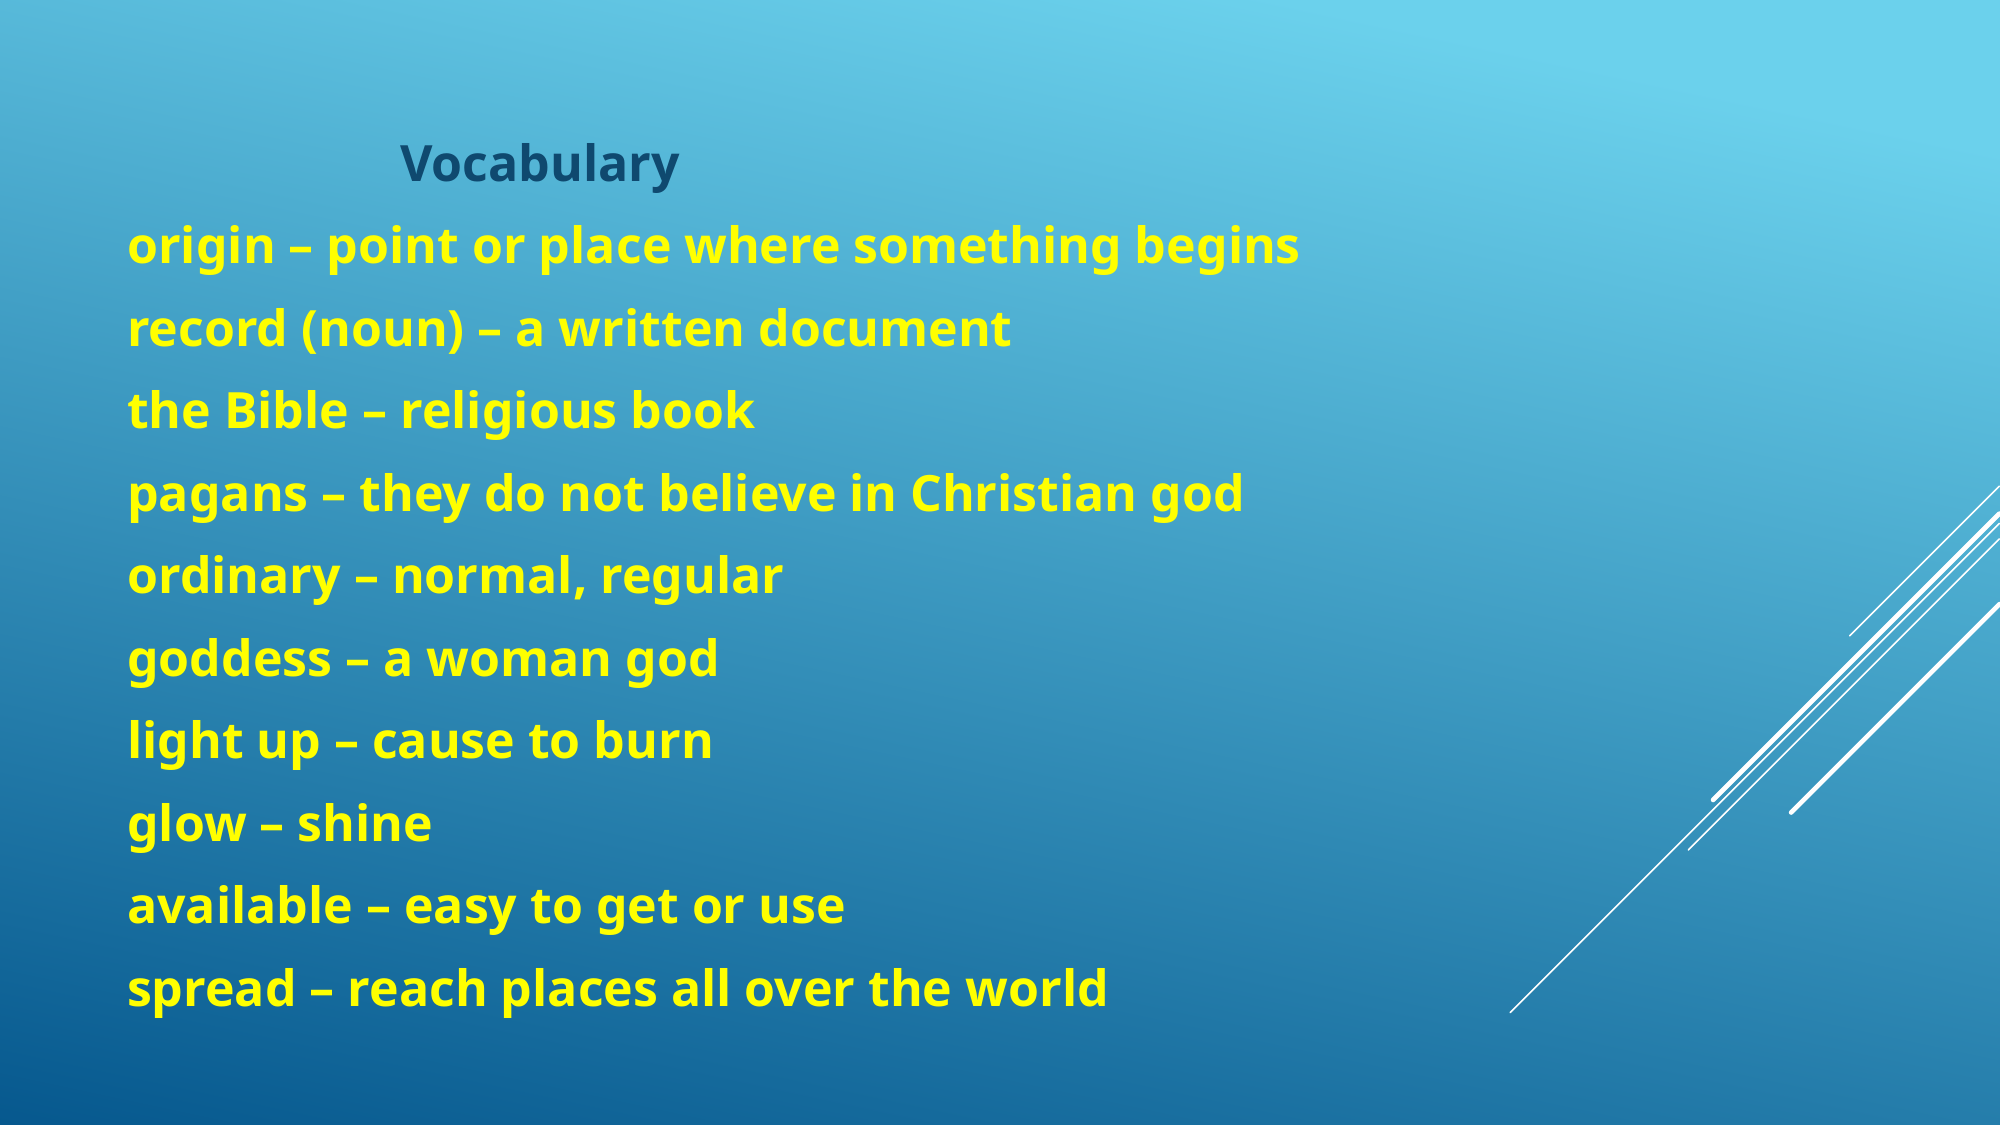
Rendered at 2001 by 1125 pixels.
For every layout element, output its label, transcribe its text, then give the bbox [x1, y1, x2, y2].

list Vocabulary origin – point or place where something begins record (noun) – a written document the Bible – religious book pagans – they do not believe in Christian god ordinary – normal, regular goddess – a woman god light up – cause to burn glow – shine available – easy to get or use spread – reach places all over the world [112, 112, 1774, 1036]
